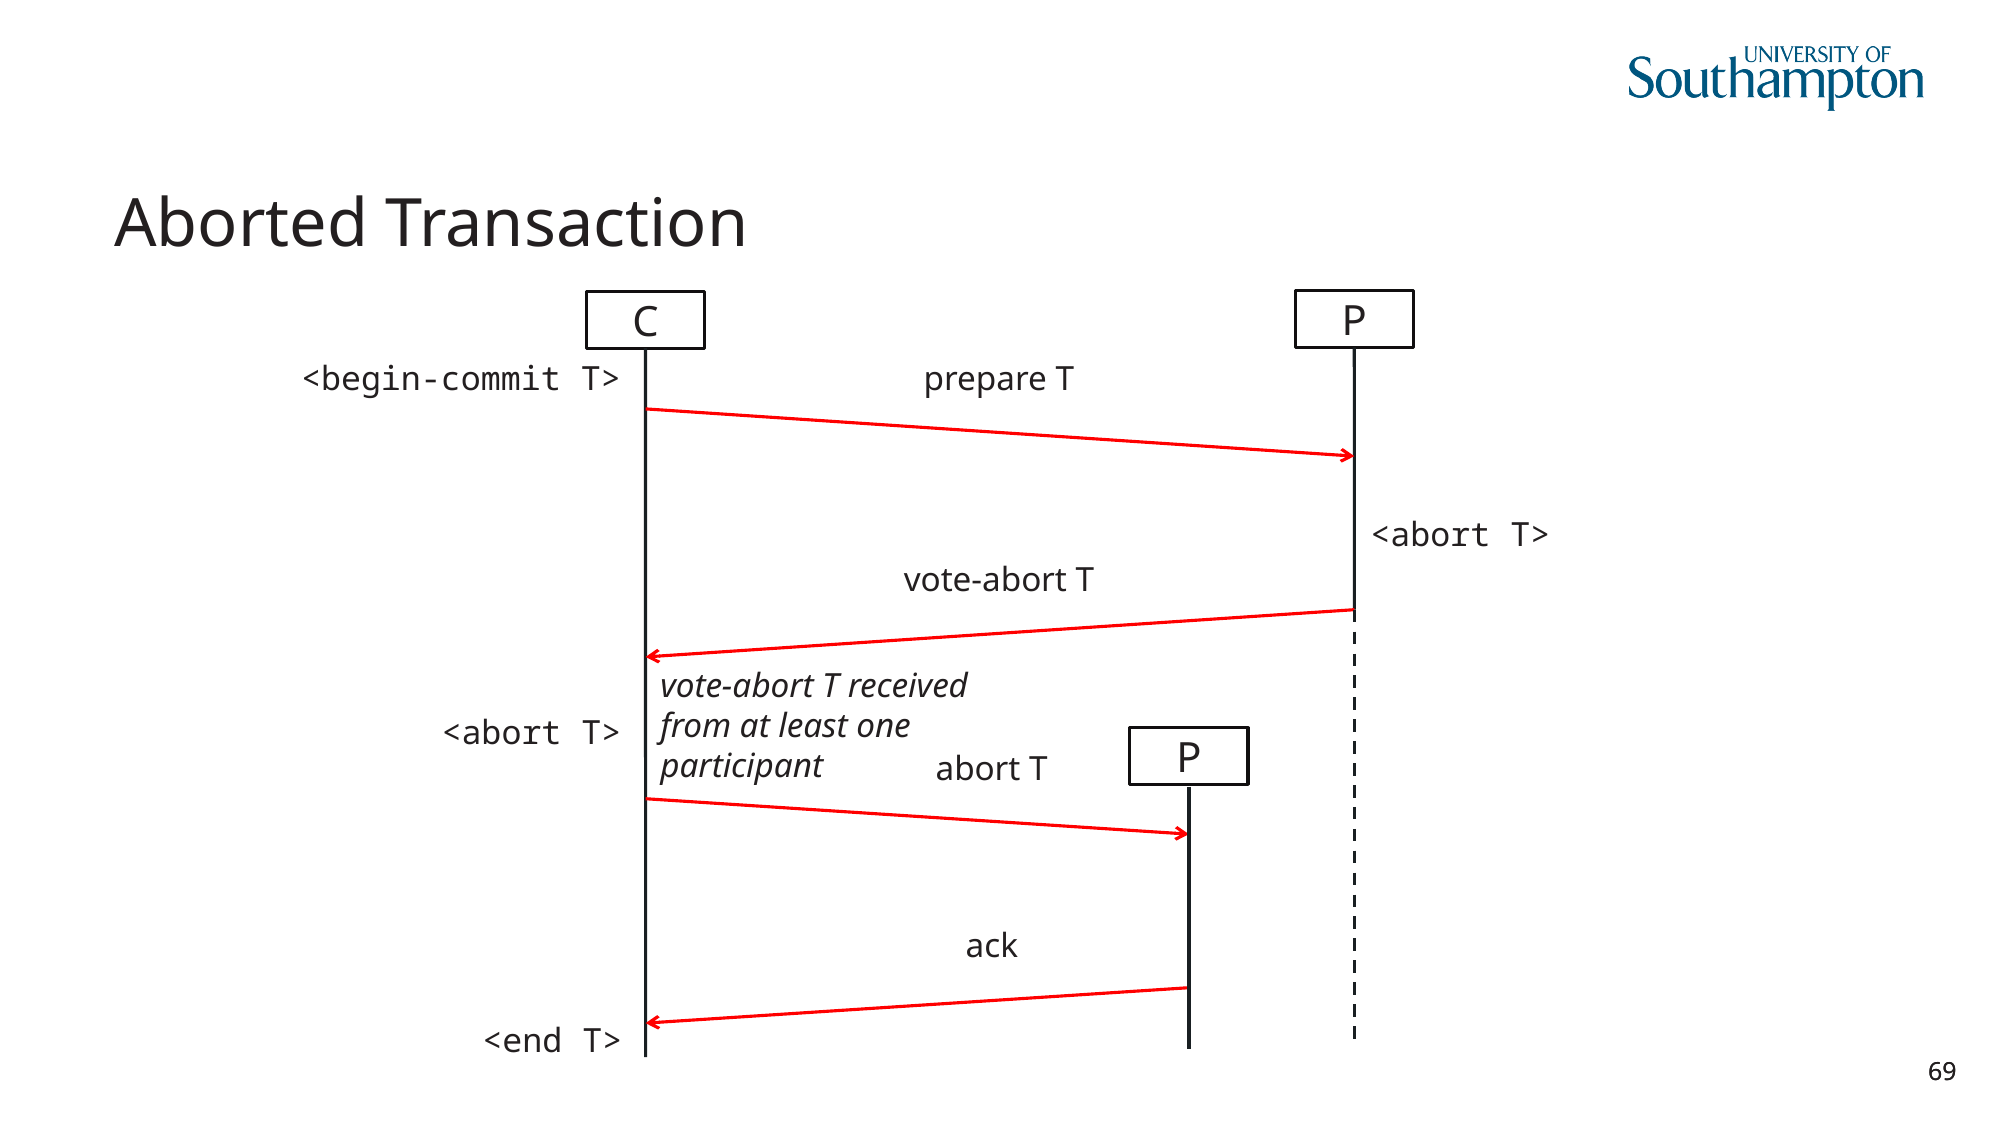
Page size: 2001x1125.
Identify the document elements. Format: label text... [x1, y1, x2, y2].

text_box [645, 798, 1188, 835]
picture [1869, 48, 1877, 60]
text_box <abort T> [1355, 506, 1566, 561]
text_box <abort T> [426, 704, 637, 759]
text_box <end T> [467, 1011, 638, 1066]
title Aborted Transaction [102, 113, 1898, 268]
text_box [645, 408, 1355, 457]
text_box prepare T [908, 349, 1090, 405]
slide_number 69 [1897, 1046, 1969, 1094]
picture [1629, 46, 1924, 111]
text_box <begin-commit T> [286, 349, 636, 405]
picture [1629, 71, 1648, 95]
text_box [645, 987, 1188, 1024]
text_box C [586, 291, 705, 349]
text_box ack [950, 916, 1033, 972]
text_box P [1129, 727, 1248, 785]
text_box vote-abort T [888, 550, 1110, 606]
text_box abort T [920, 739, 1063, 795]
text_box vote-abort T received from at least one participant [646, 657, 1024, 792]
text_box P [1295, 290, 1414, 348]
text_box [645, 609, 1354, 657]
